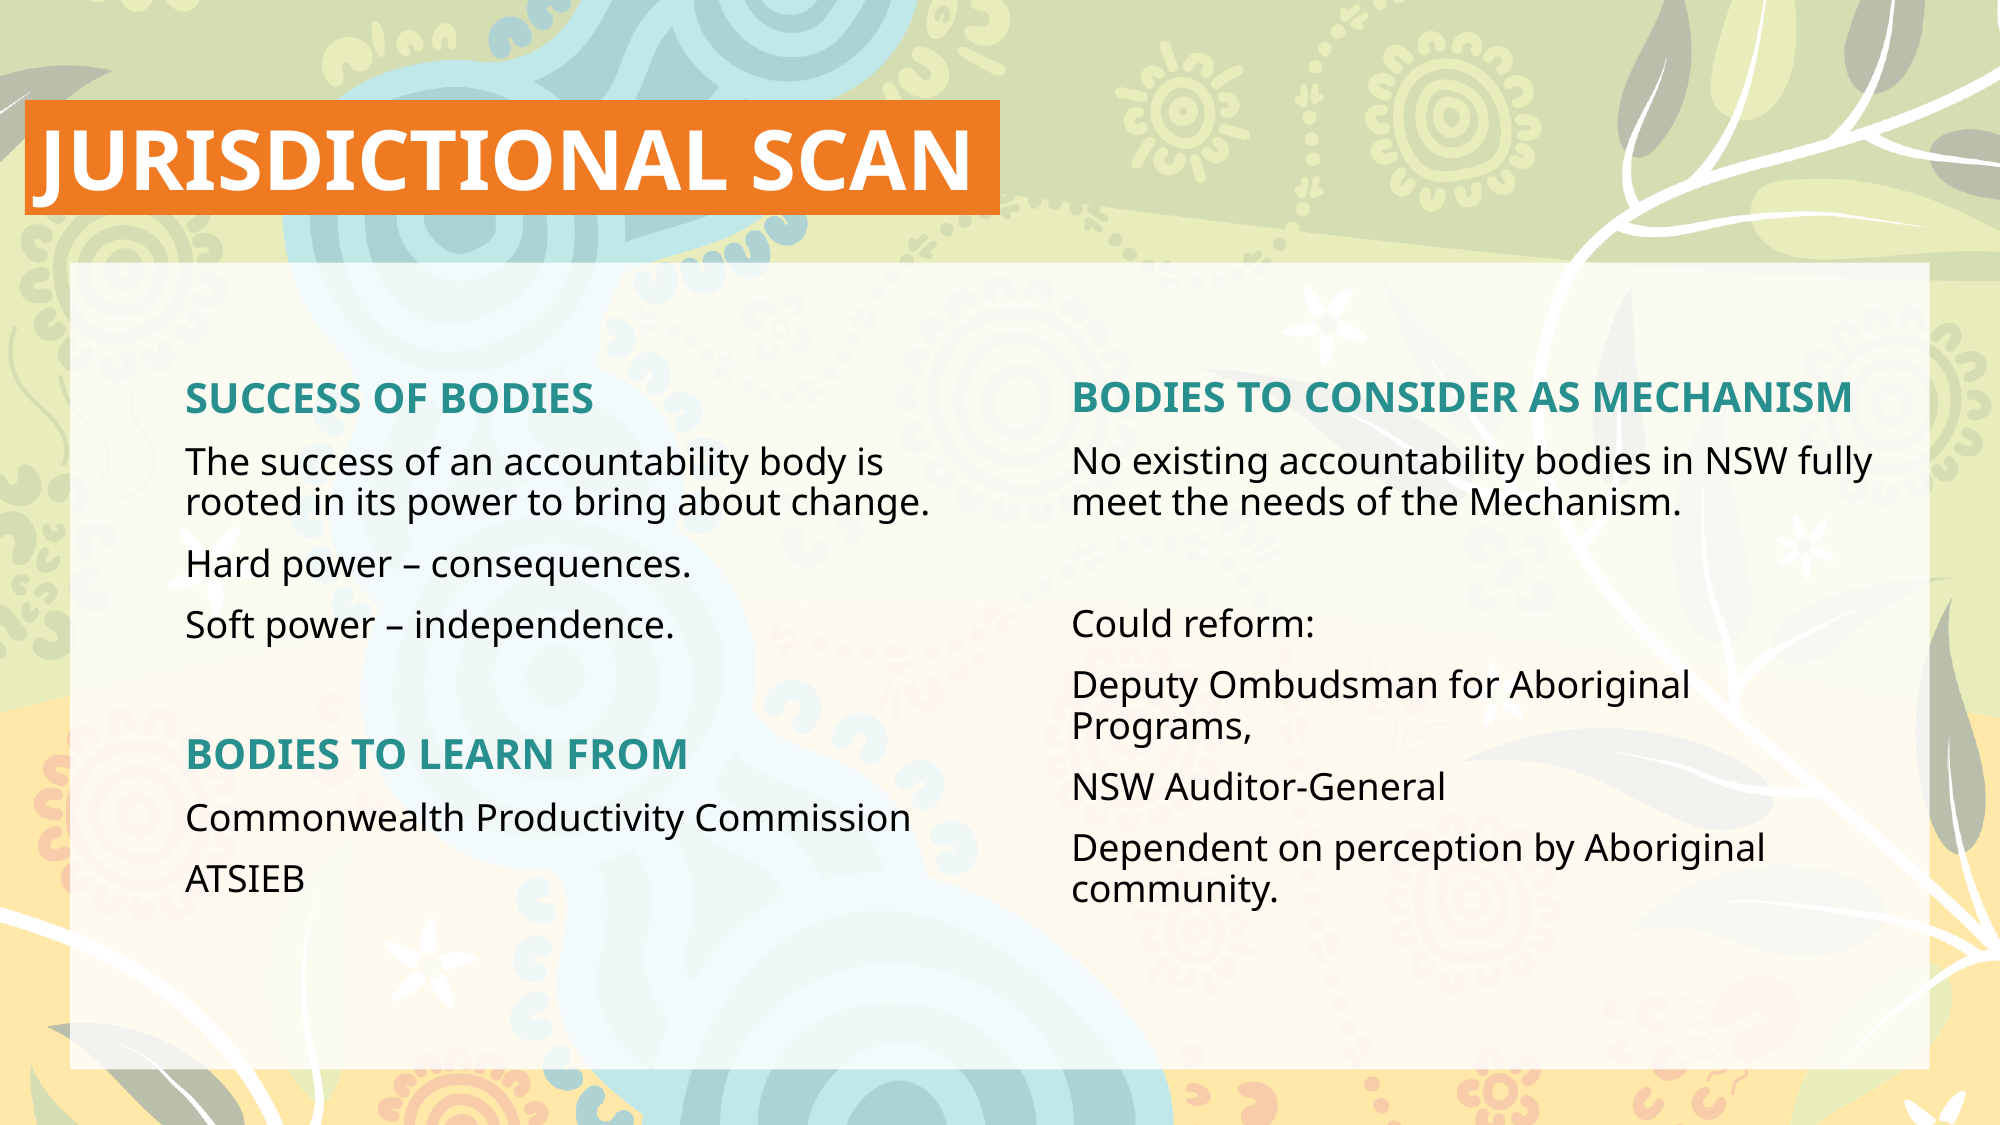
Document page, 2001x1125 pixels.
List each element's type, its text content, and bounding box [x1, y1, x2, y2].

text_box BODIES TO CONSIDER AS MECHANISM No existing accountability bodies in NSW fully meet the needs of the Mechanism. Could reform: Deputy Ombudsman for Aboriginal Programs, NSW Auditor-General Dependent on perception by Aboriginal community. [1051, 311, 2000, 1037]
text_box [69, 262, 211, 406]
text_box JURISDICTIONAL SCAN [24, 100, 1000, 215]
text_box SUCCESS OF BODIES The success of an accountability body is rooted in its power to bring about change. Hard power – consequences. Soft power – independence. BODIES TO LEARN FROM Commonwealth Productivity Commission ATSIEB [0, 152, 1165, 1125]
text_box [953, 262, 1931, 440]
text_box [854, 908, 1931, 1071]
text_box [69, 873, 310, 1071]
